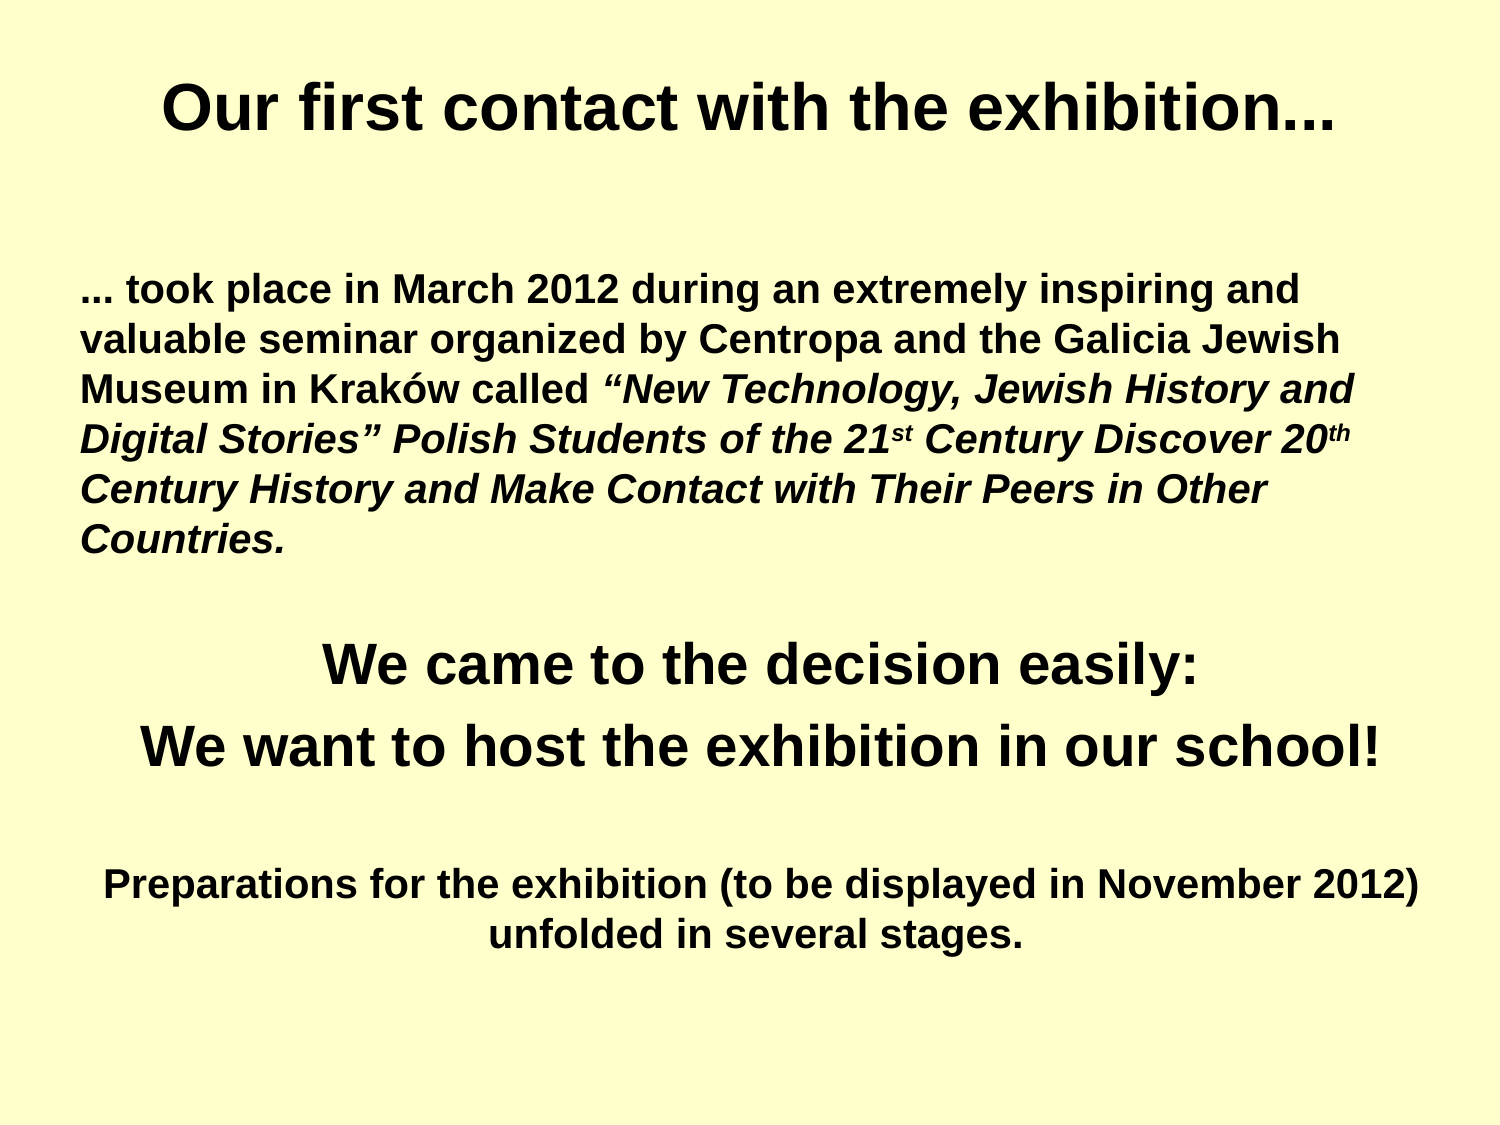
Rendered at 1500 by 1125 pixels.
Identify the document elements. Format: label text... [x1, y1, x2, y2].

title Our first contact with the exhibition... [112, 0, 1388, 196]
subtitle ... took place in March 2012 during an extremely inspiring and valuable seminar organized by Centropa and the Galicia Jewish Museum in Kraków called “New Technology, Jewish History and Digital Stories” Polish Students of the 21st Century Discover 20th Century History and Make Contact with Their Peers in Other Countries. We came to the decision easily: We want to host the exhibition in our school! Preparations for the exhibition (to be displayed in November 2012) unfolded in several stages. [64, 196, 1460, 1125]
